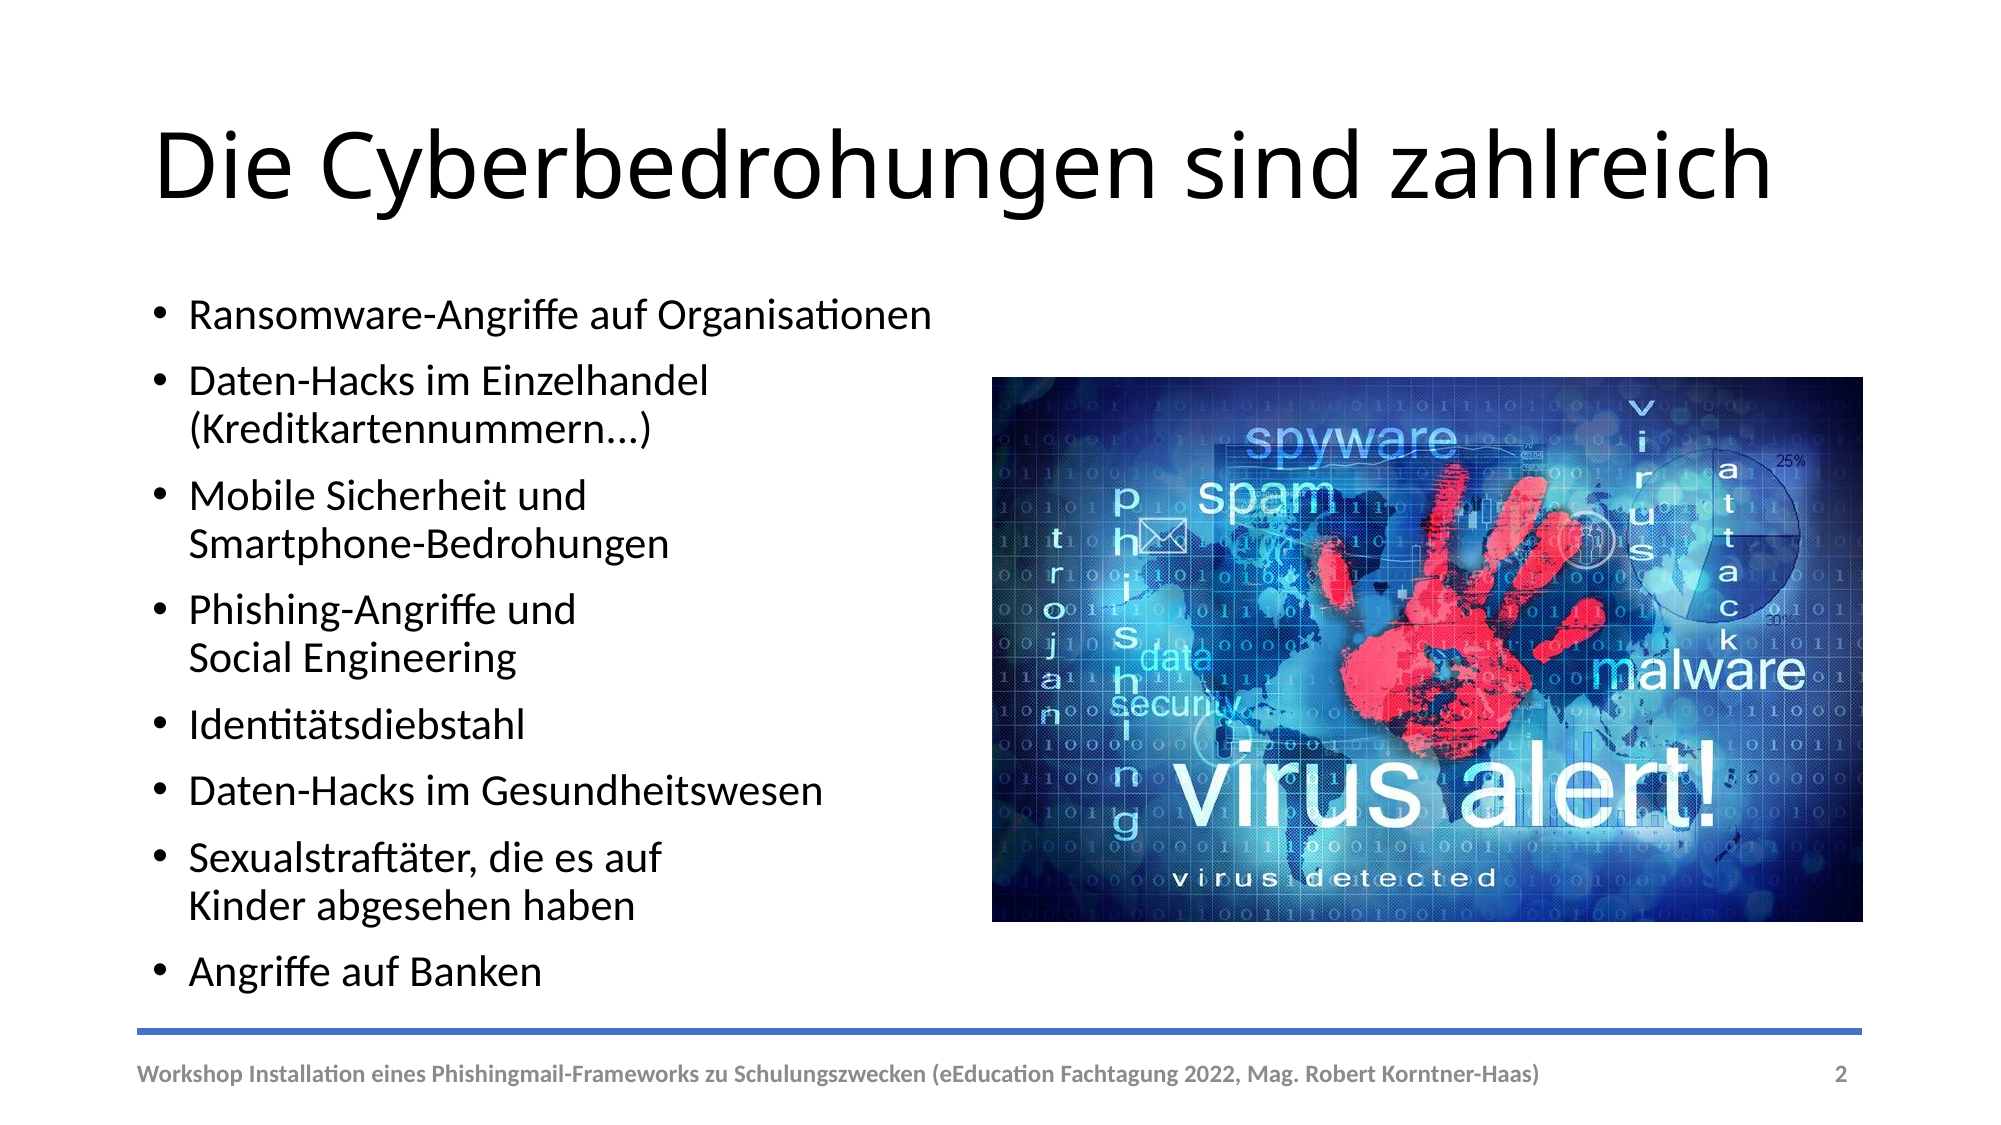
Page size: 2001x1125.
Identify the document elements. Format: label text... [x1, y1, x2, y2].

list Ransomware-Angriffe auf Organisationen Daten-Hacks im Einzelhandel (Kreditkartennummern...) Mobile Sicherheit und Smartphone-Bedrohungen Phishing-Angriffe und Social Engineering Identitätsdiebstahl Daten-Hacks im Gesundheitswesen Sexualstraftäter, die es auf Kinder abgesehen haben Angriffe auf Banken [137, 283, 1863, 1010]
footer Workshop Installation eines Phishingmail-Frameworks zu Schulungszwecken (eEducation Fachtagung 2022, Mag. Robert Korntner-Haas) [121, 1042, 1599, 1103]
slide_number 2 [1768, 1042, 1863, 1103]
title Die Cyberbedrohungen sind zahlreich [137, 59, 1863, 278]
picture [992, 377, 1863, 922]
